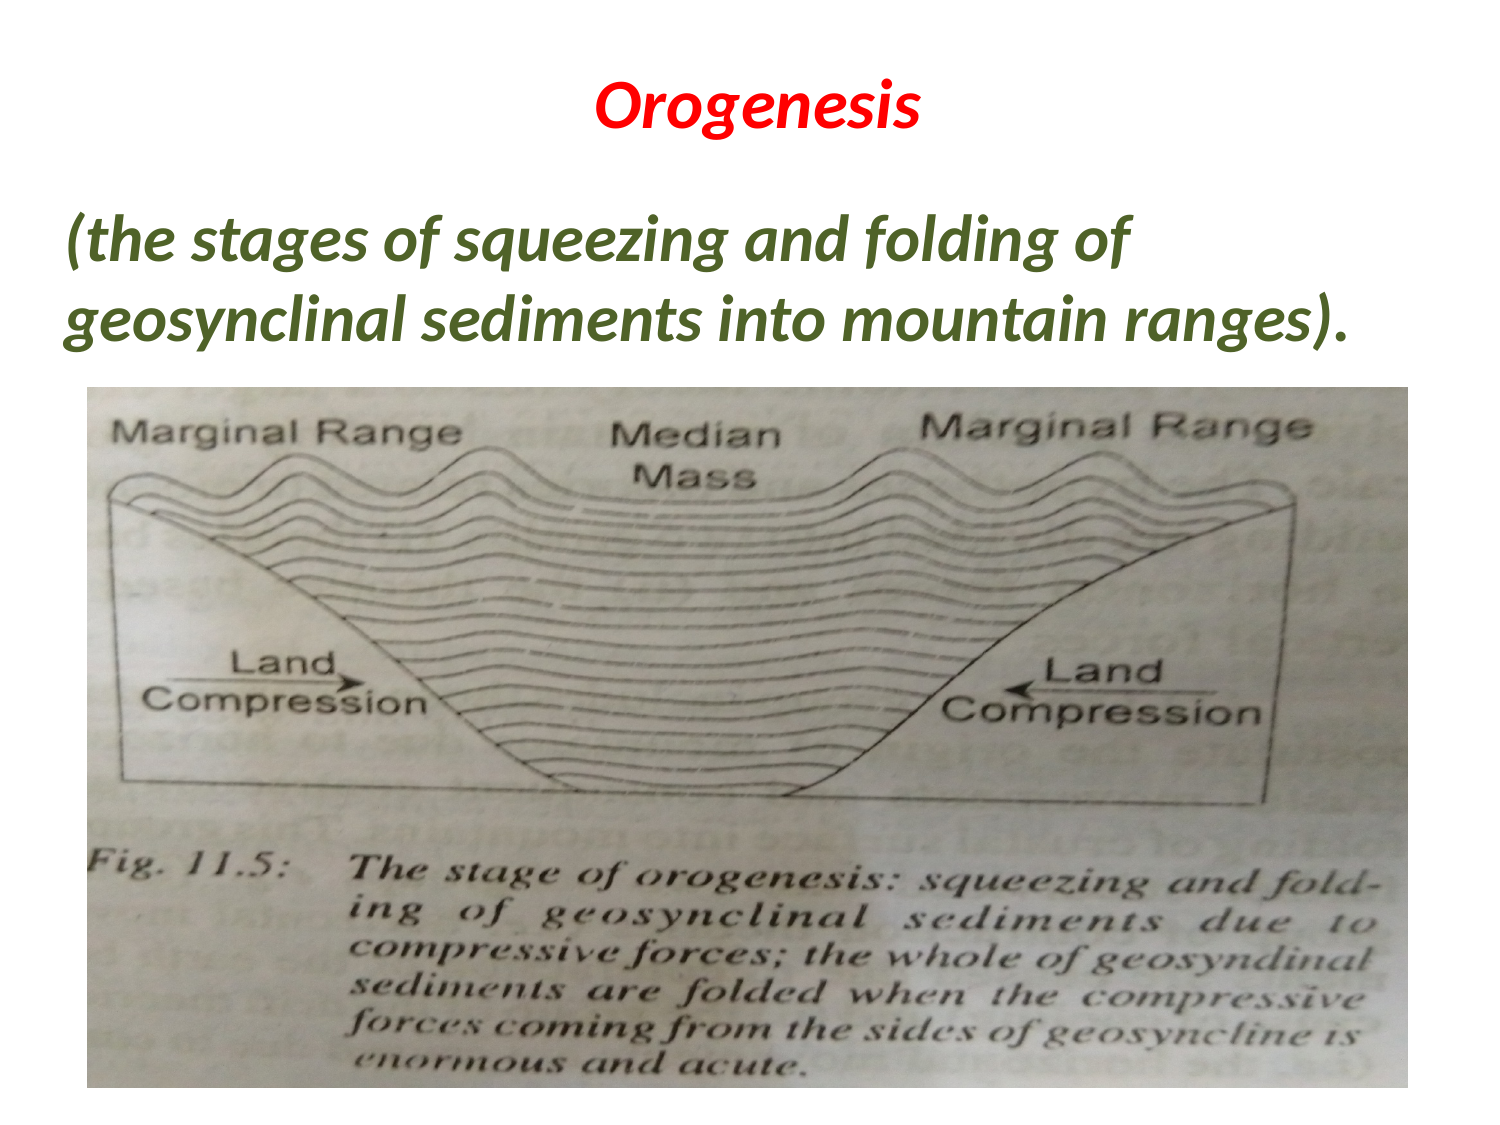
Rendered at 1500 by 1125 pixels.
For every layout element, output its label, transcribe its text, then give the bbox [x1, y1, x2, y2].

title Orogenesis [75, 50, 1425, 150]
text_box (the stages of squeezing and folding of geosynclinal sediments into mountain ranges). [49, 187, 1413, 363]
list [87, 387, 1408, 1088]
